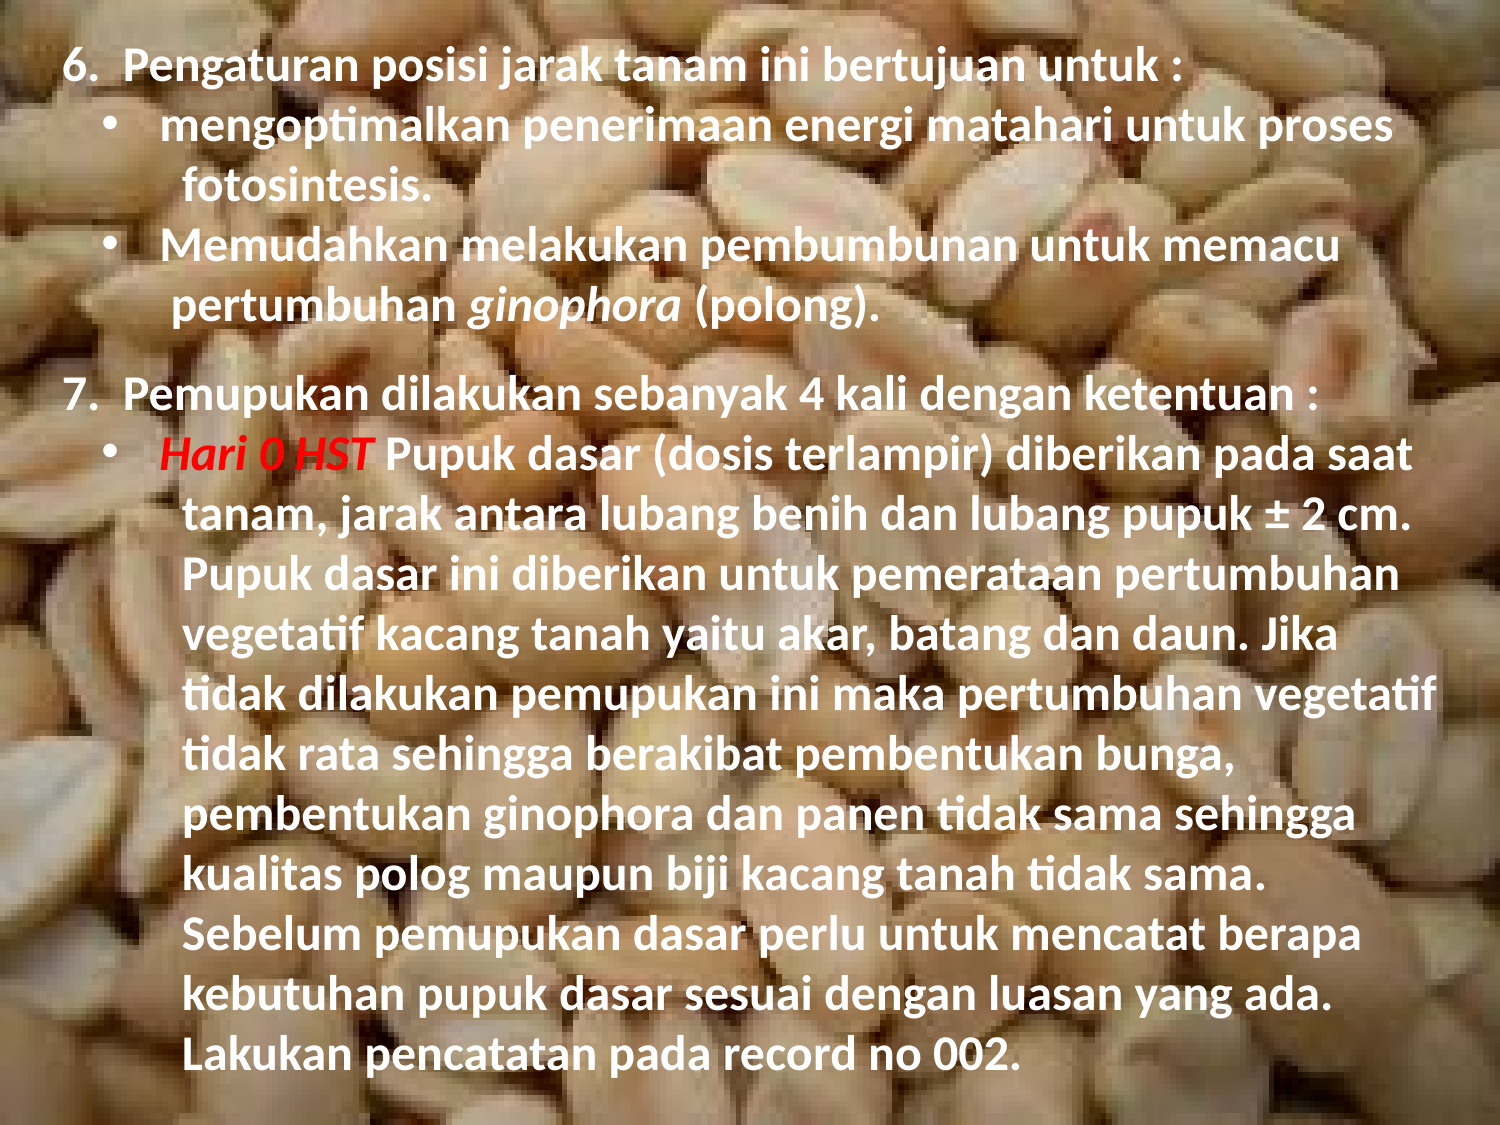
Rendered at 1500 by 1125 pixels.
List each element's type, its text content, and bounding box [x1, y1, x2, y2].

text_box 6. Pengaturan posisi jarak tanam ini bertujuan untuk : mengoptimalkan penerimaan energi matahari untuk proses fotosintesis. Memudahkan melakukan pembumbunan untuk memacu pertumbuhan ginophora (polong). [46, 24, 1465, 340]
text_box 7. Pemupukan dilakukan sebanyak 4 kali dengan ketentuan : Hari 0 HST Pupuk dasar (dosis terlampir) diberikan pada saat tanam, jarak antara lubang benih dan lubang pupuk ± 2 cm. Pupuk dasar ini diberikan untuk pemerataan pertumbuhan vegetatif kacang tanah yaitu akar, batang dan daun. Jika tidak dilakukan pemupukan ini maka pertumbuhan vegetatif tidak rata sehingga berakibat pembentukan bunga, pembentukan ginophora dan panen tidak sama sehingga kualitas polog maupun biji kacang tanah tidak sama. Sebelum pemupukan dasar perlu untuk mencatat berapa kebutuhan pupuk dasar sesuai dengan luasan yang ada. Lakukan pencatatan pada record no 002. [46, 352, 1465, 1088]
picture [0, 0, 1500, 1125]
